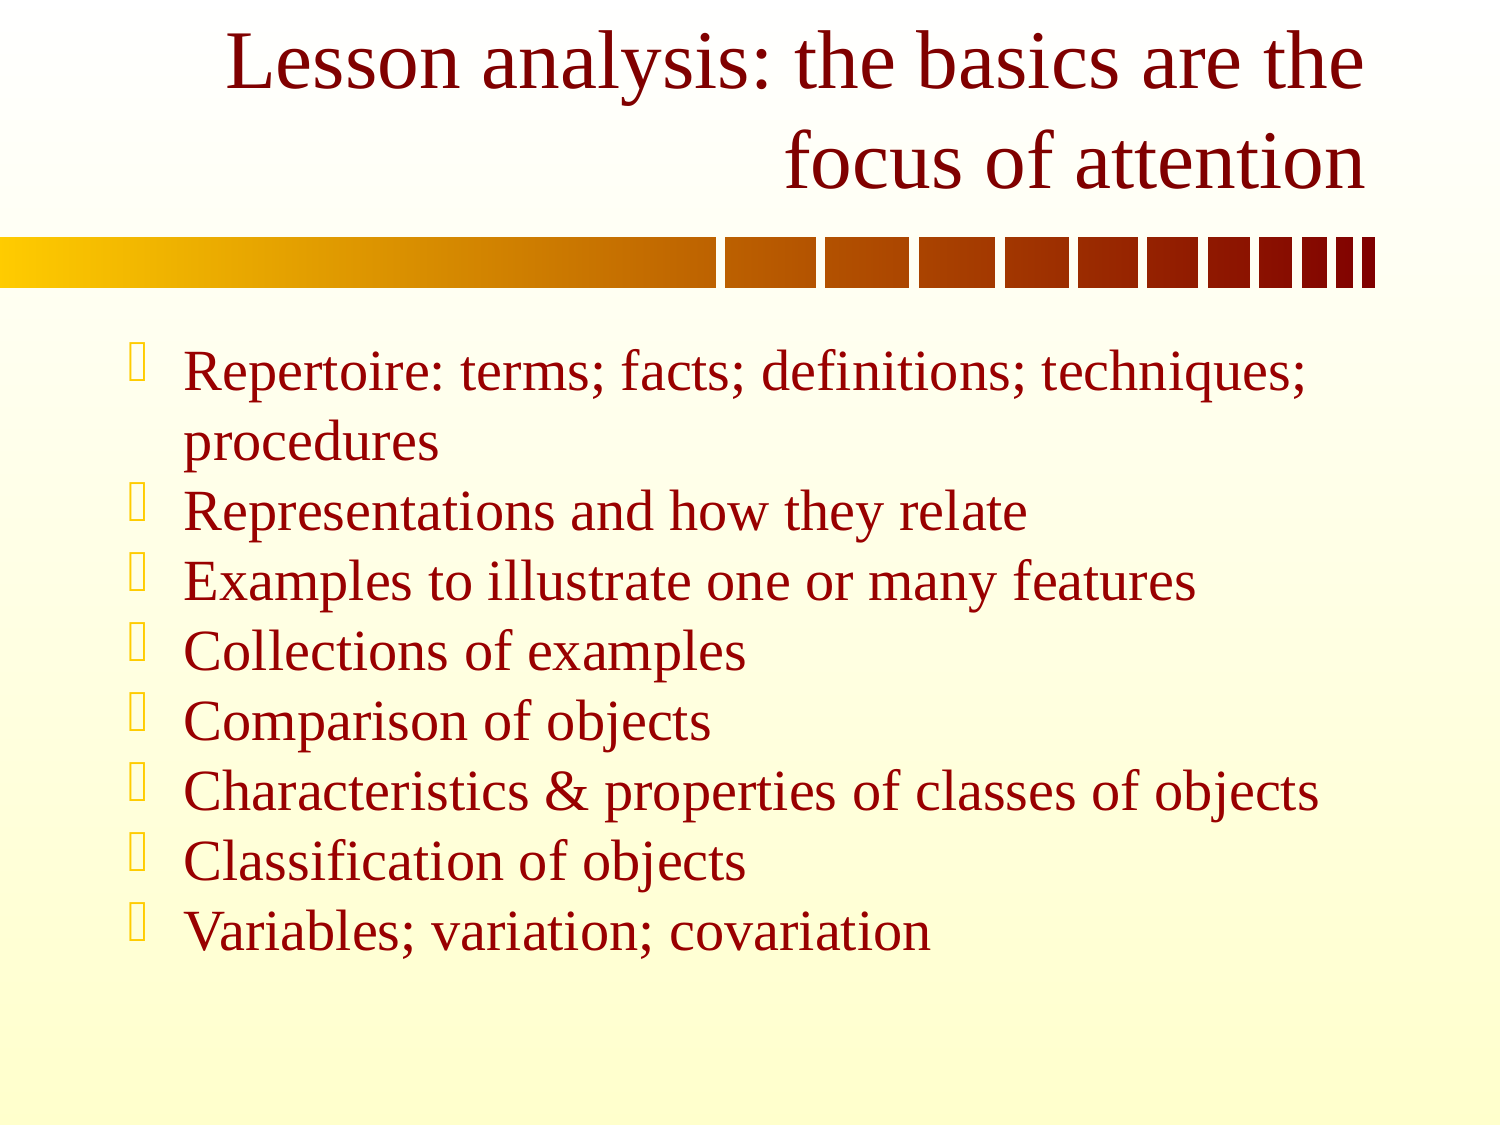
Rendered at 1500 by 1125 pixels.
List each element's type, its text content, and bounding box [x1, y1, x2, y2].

list Repertoire: terms; facts; definitions; techniques; procedures Representations and how they relate Examples to illustrate one or many features Collections of examples Comparison of objects Characteristics & properties of classes of objects Classification of objects Variables; variation; covariation [112, 324, 1388, 1001]
title Lesson analysis: the basics are the focus of attention [110, 27, 1383, 213]
